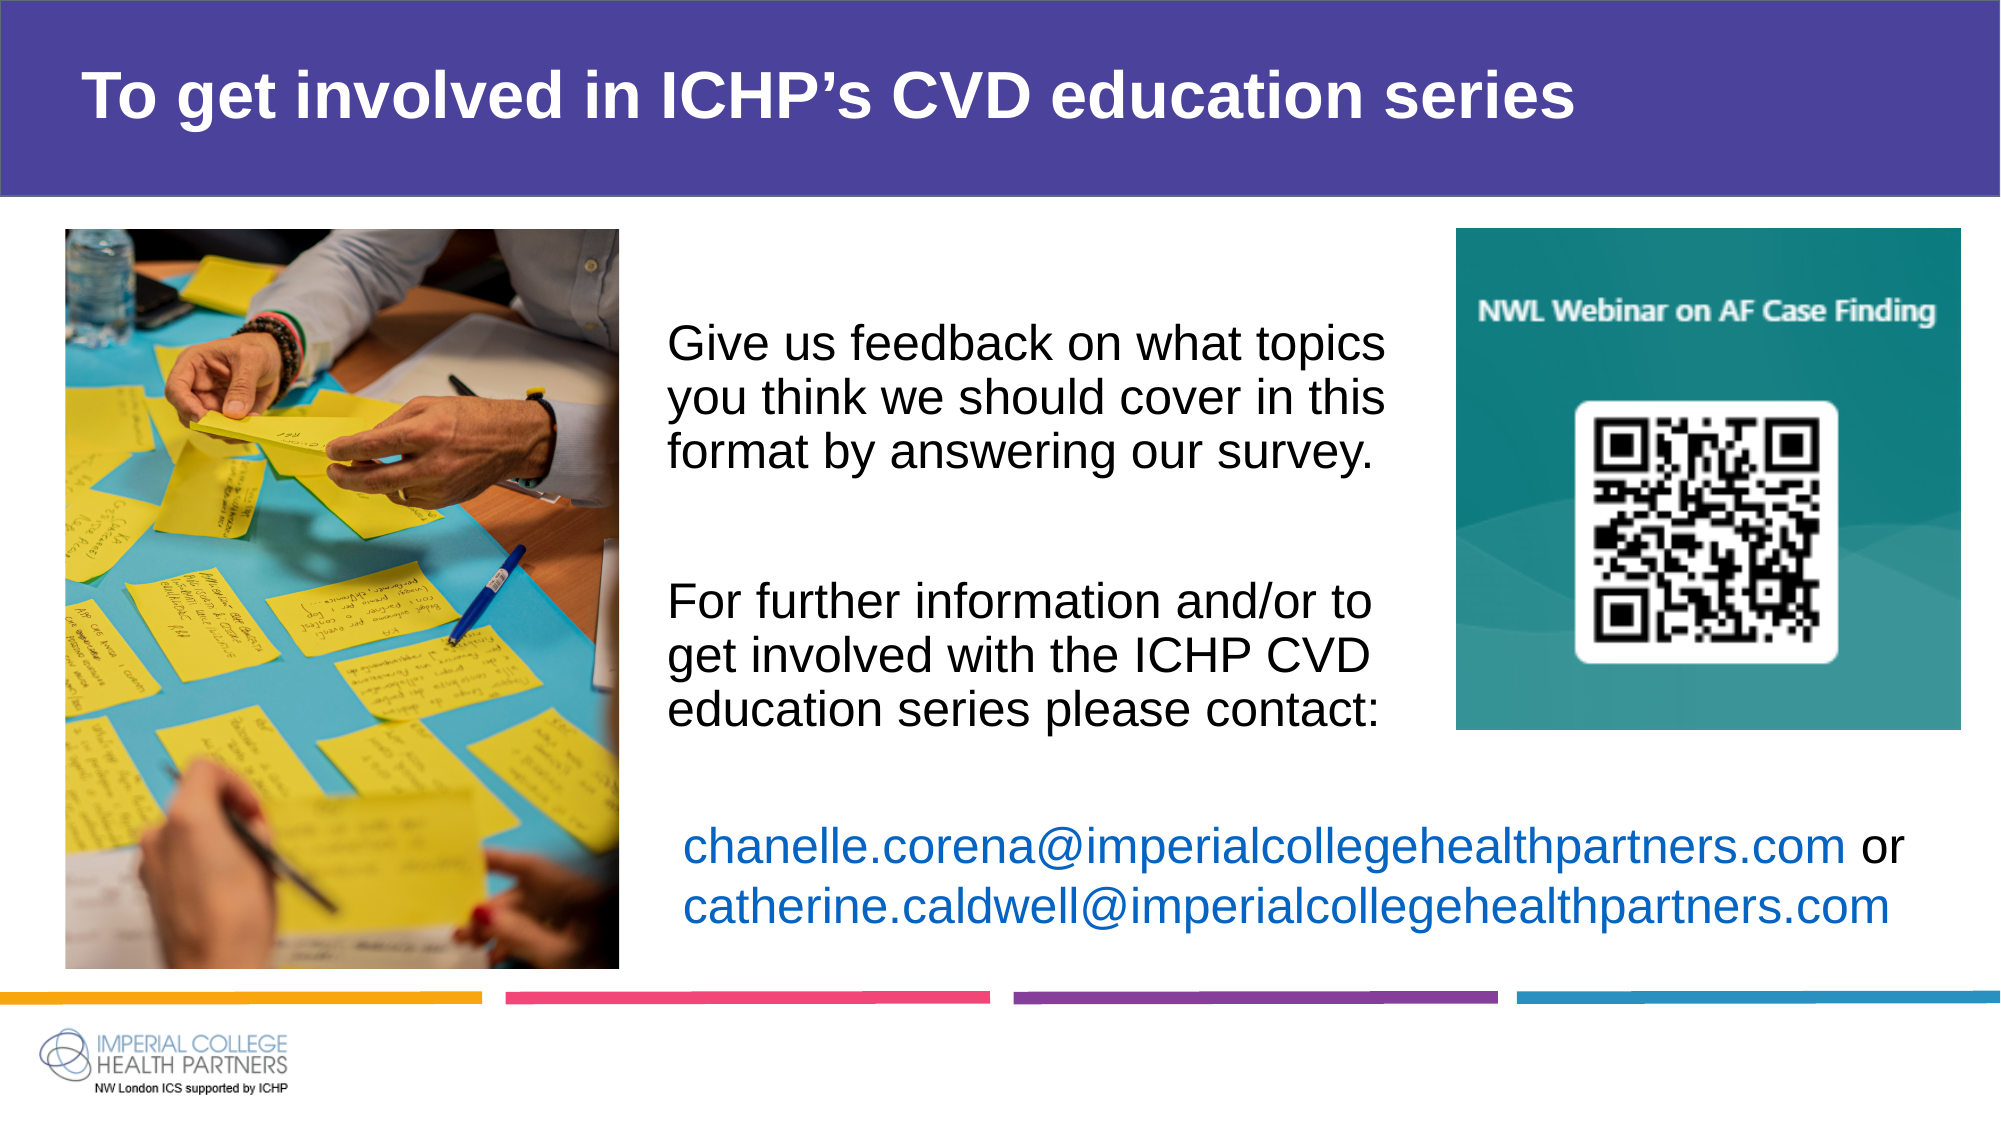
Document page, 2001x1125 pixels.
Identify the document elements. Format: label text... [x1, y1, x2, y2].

picture [1456, 228, 1961, 730]
picture [38, 1023, 299, 1104]
list Give us feedback on what topics you think we should cover in this format by answering our survey. For further information and/or to get involved with the ICHP CVD education series please contact: [652, 229, 1442, 951]
picture [65, 229, 620, 969]
text_box chanelle.corena@imperialcollegehealthpartners.com or catherine.caldwell@imperialcollegehealthpartners.com [668, 806, 1945, 942]
title To get involved in ICHP’s CVD education series [66, 53, 1934, 143]
